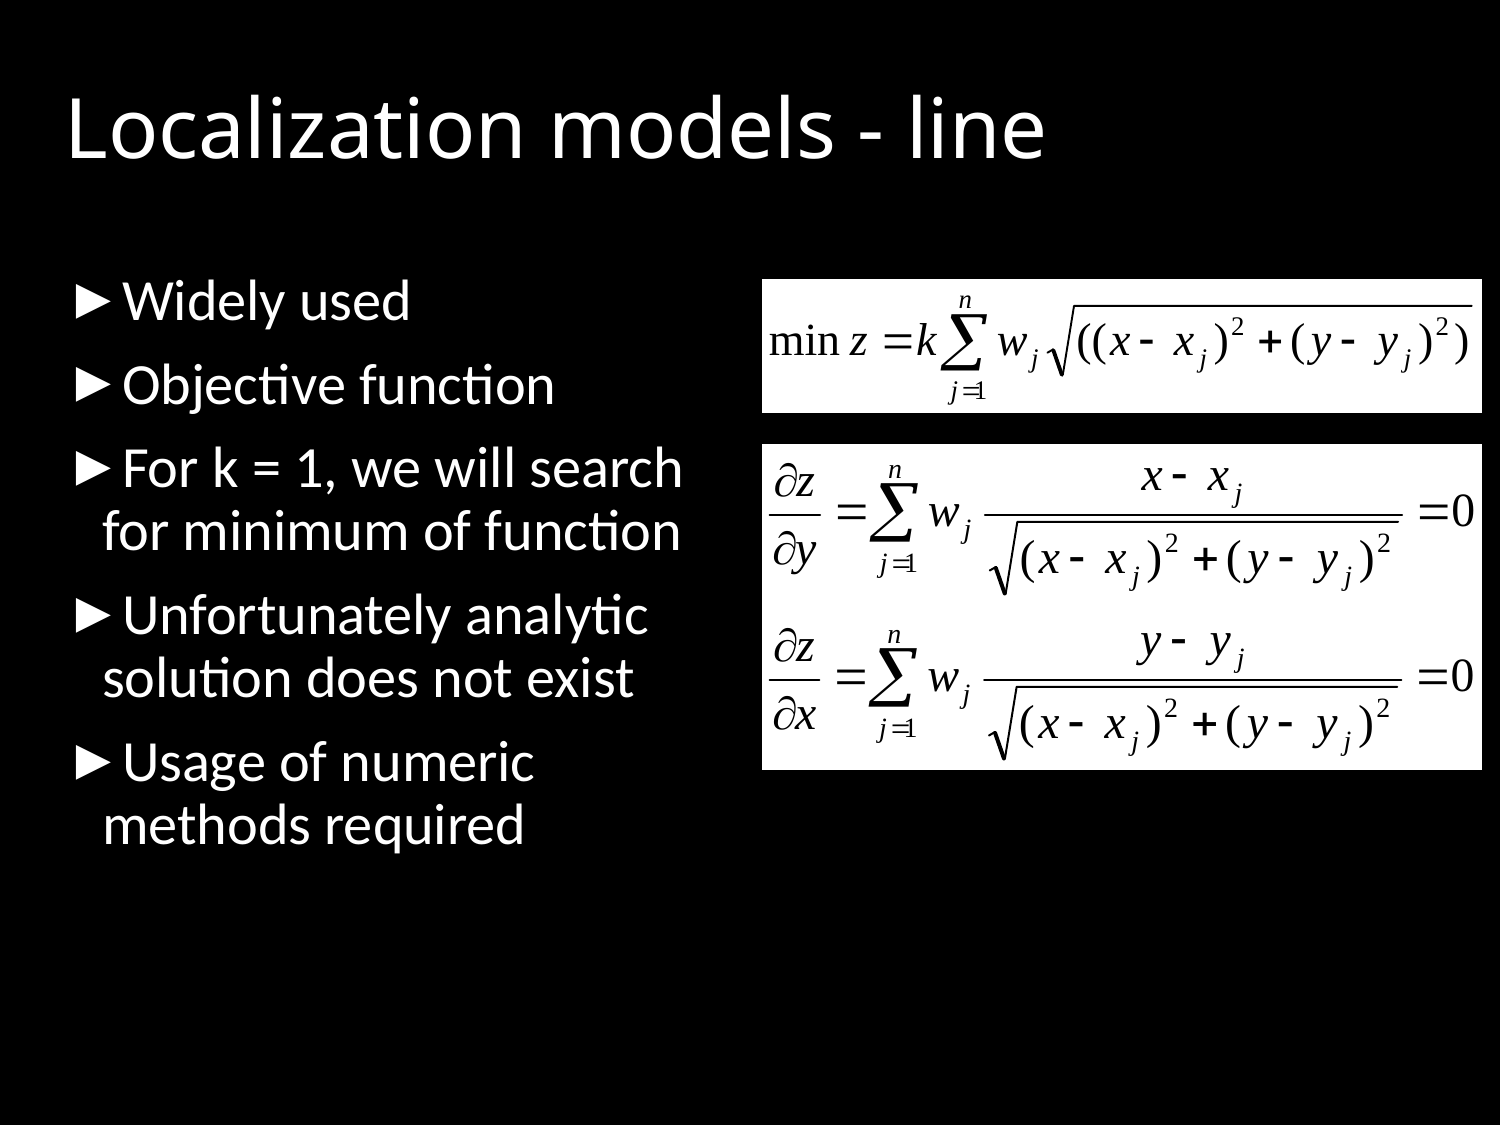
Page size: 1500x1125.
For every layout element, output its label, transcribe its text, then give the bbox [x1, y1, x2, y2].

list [761, 444, 1482, 771]
list Widely used Objective function For k = 1, we will search for minimum of function Unfortunately analytic solution does not exist Usage of numeric methods required [49, 262, 738, 1001]
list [761, 278, 1483, 414]
title Localization models - line [49, 37, 1451, 225]
